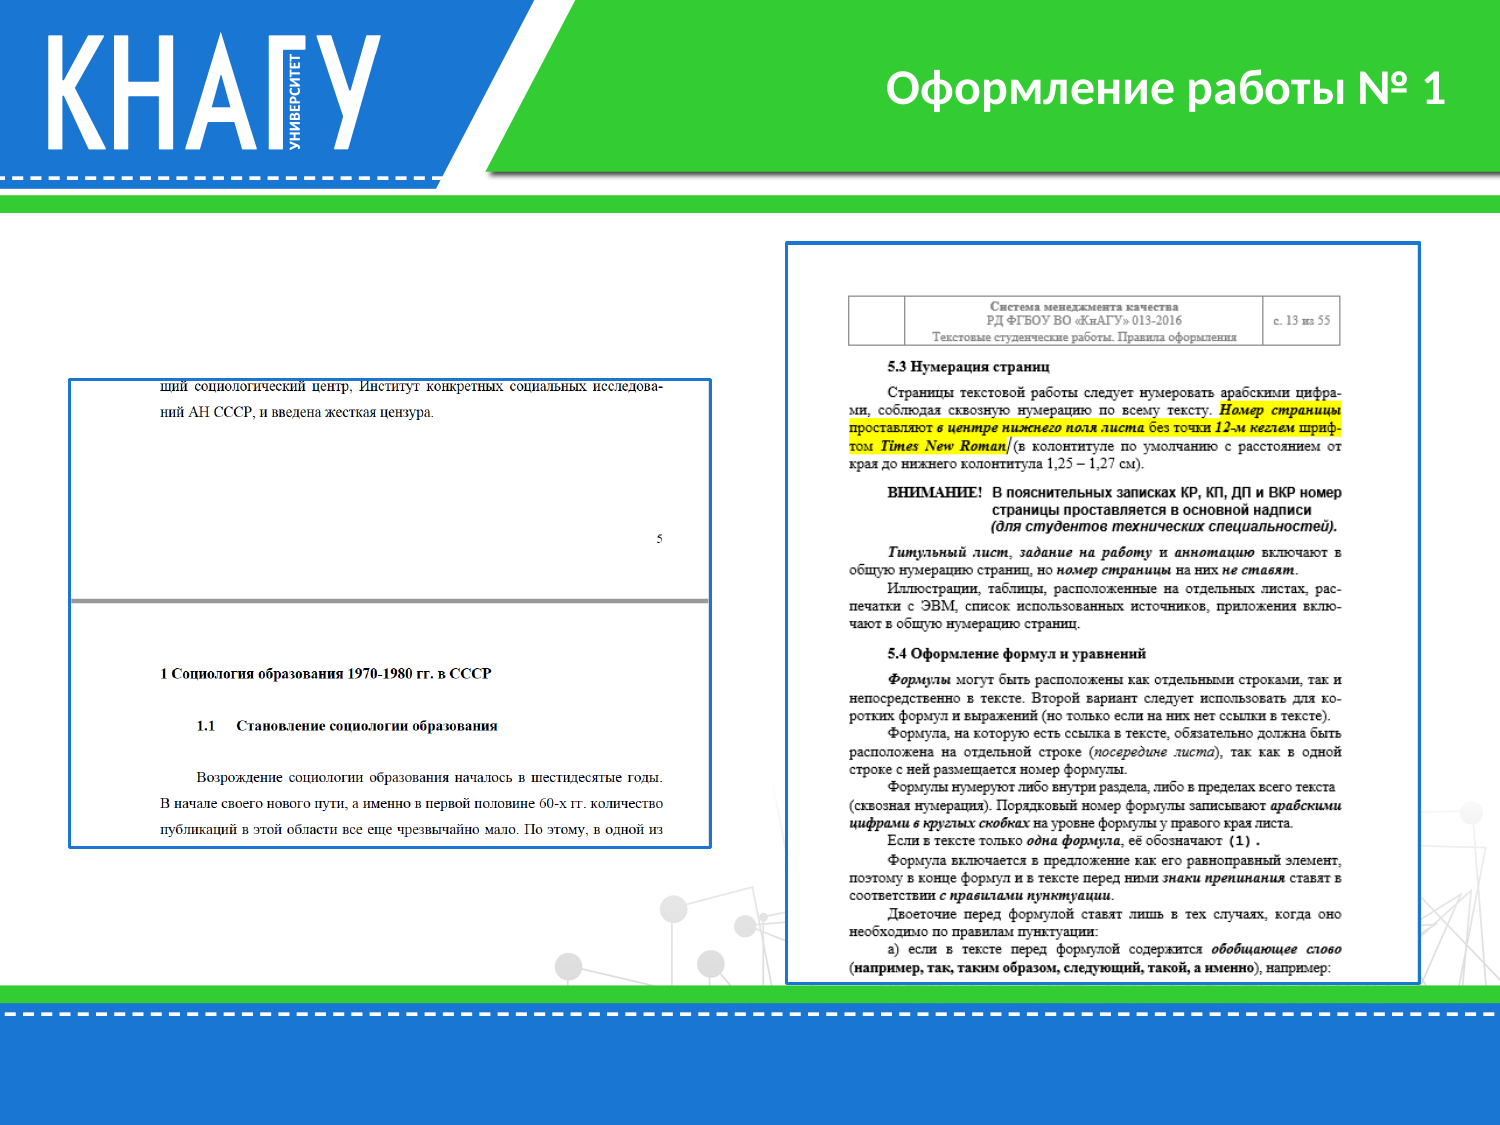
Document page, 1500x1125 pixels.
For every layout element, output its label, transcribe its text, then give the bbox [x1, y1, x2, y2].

title Оформление работы № 1 [574, 0, 1462, 178]
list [788, 244, 1419, 983]
picture [0, 0, 1500, 1125]
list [71, 381, 709, 846]
